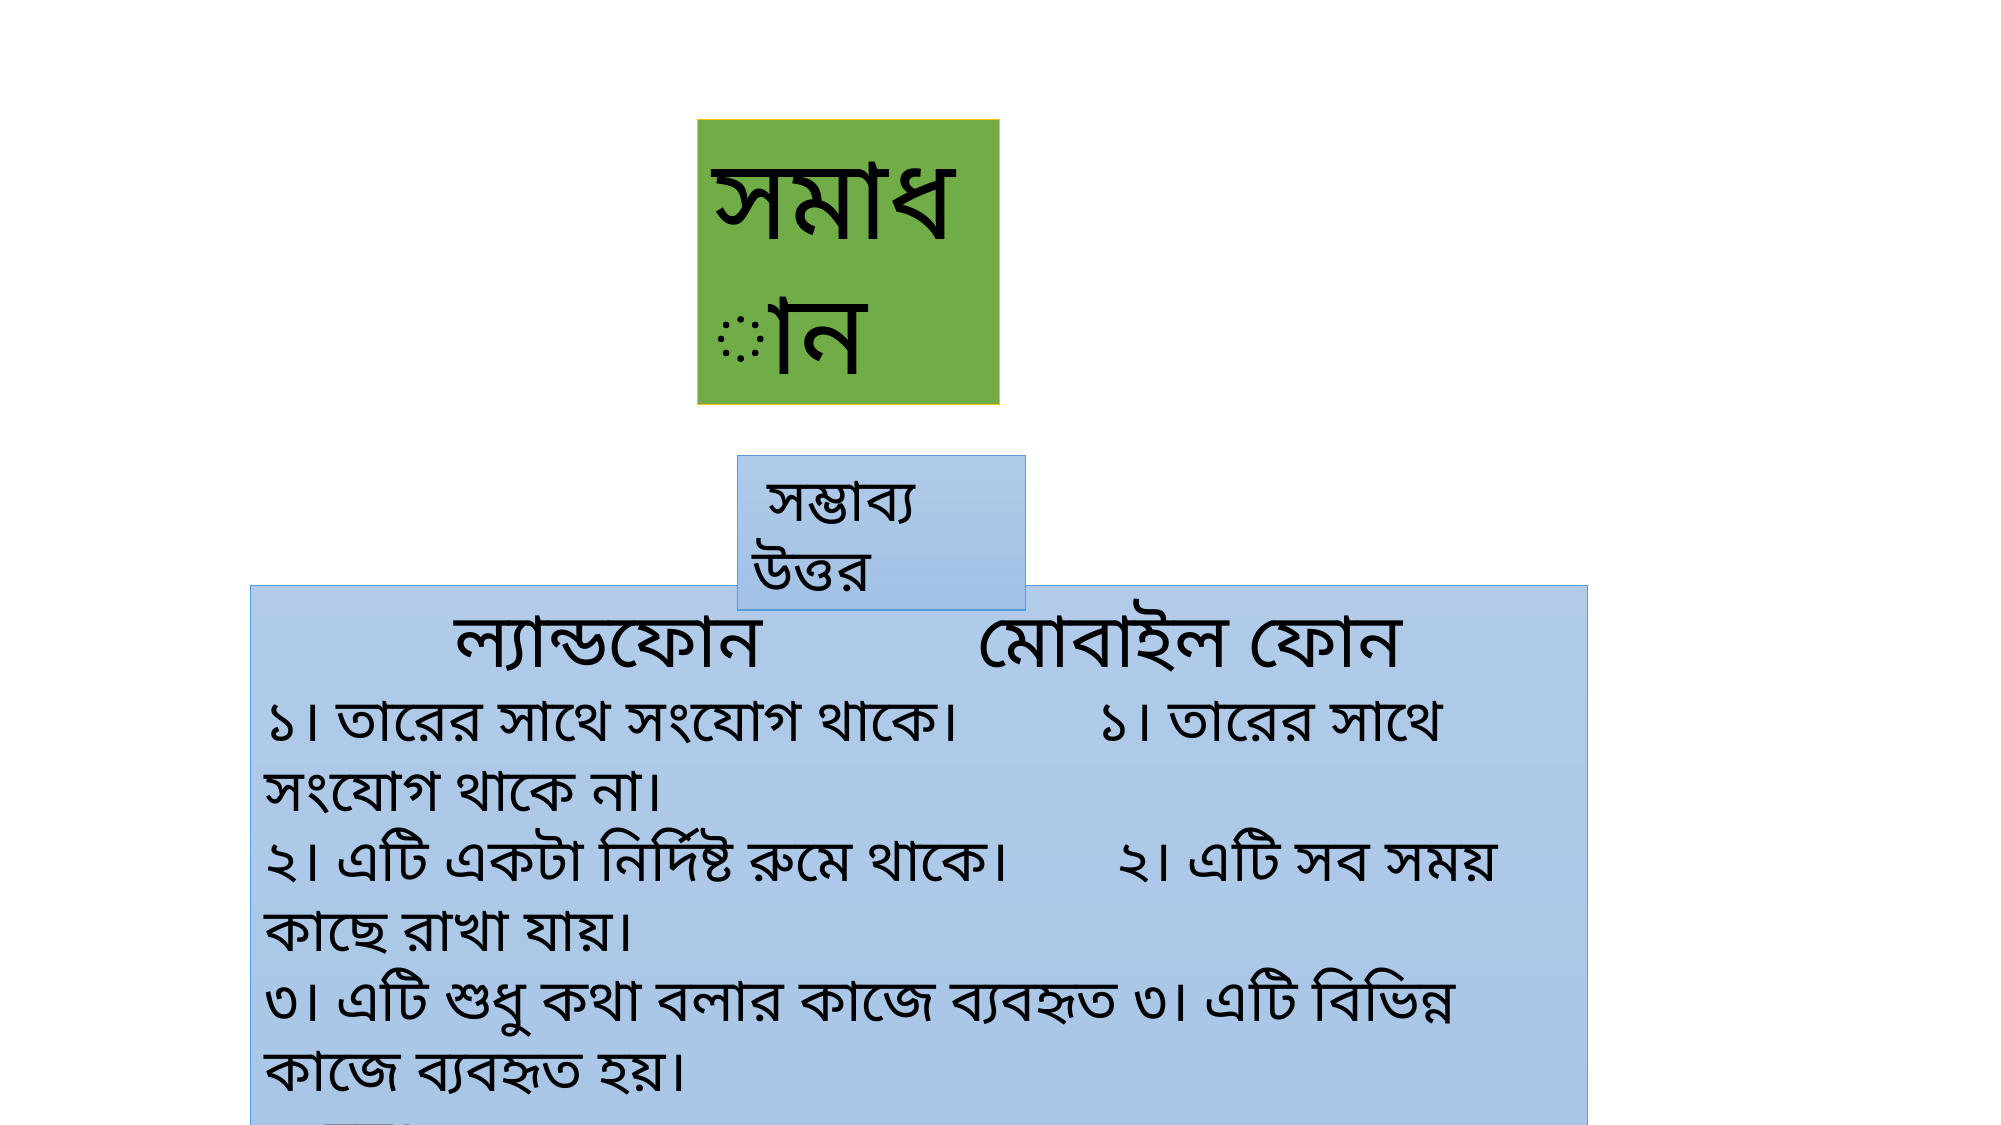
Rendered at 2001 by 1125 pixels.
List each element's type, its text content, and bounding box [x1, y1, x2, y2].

text_box সমাধান [697, 119, 1000, 405]
text_box ল্যান্ডফোন মোবাইল ফোন ১। তারের সাথে সংযোগ থাকে। ১। তারের সাথে সংযোগ থাকে না। ২। এটি একটা নির্দিষ্ট রুমে থাকে। ২। এটি সব সময় কাছে রাখা যায়। ৩। এটি শুধু কথা বলার কাজে ব্যবহৃত ৩। এটি বিভিন্ন কাজে ব্যবহৃত হয়। হয়। [250, 585, 1588, 1125]
text_box সম্ভাব্য উত্তর [737, 455, 1026, 611]
